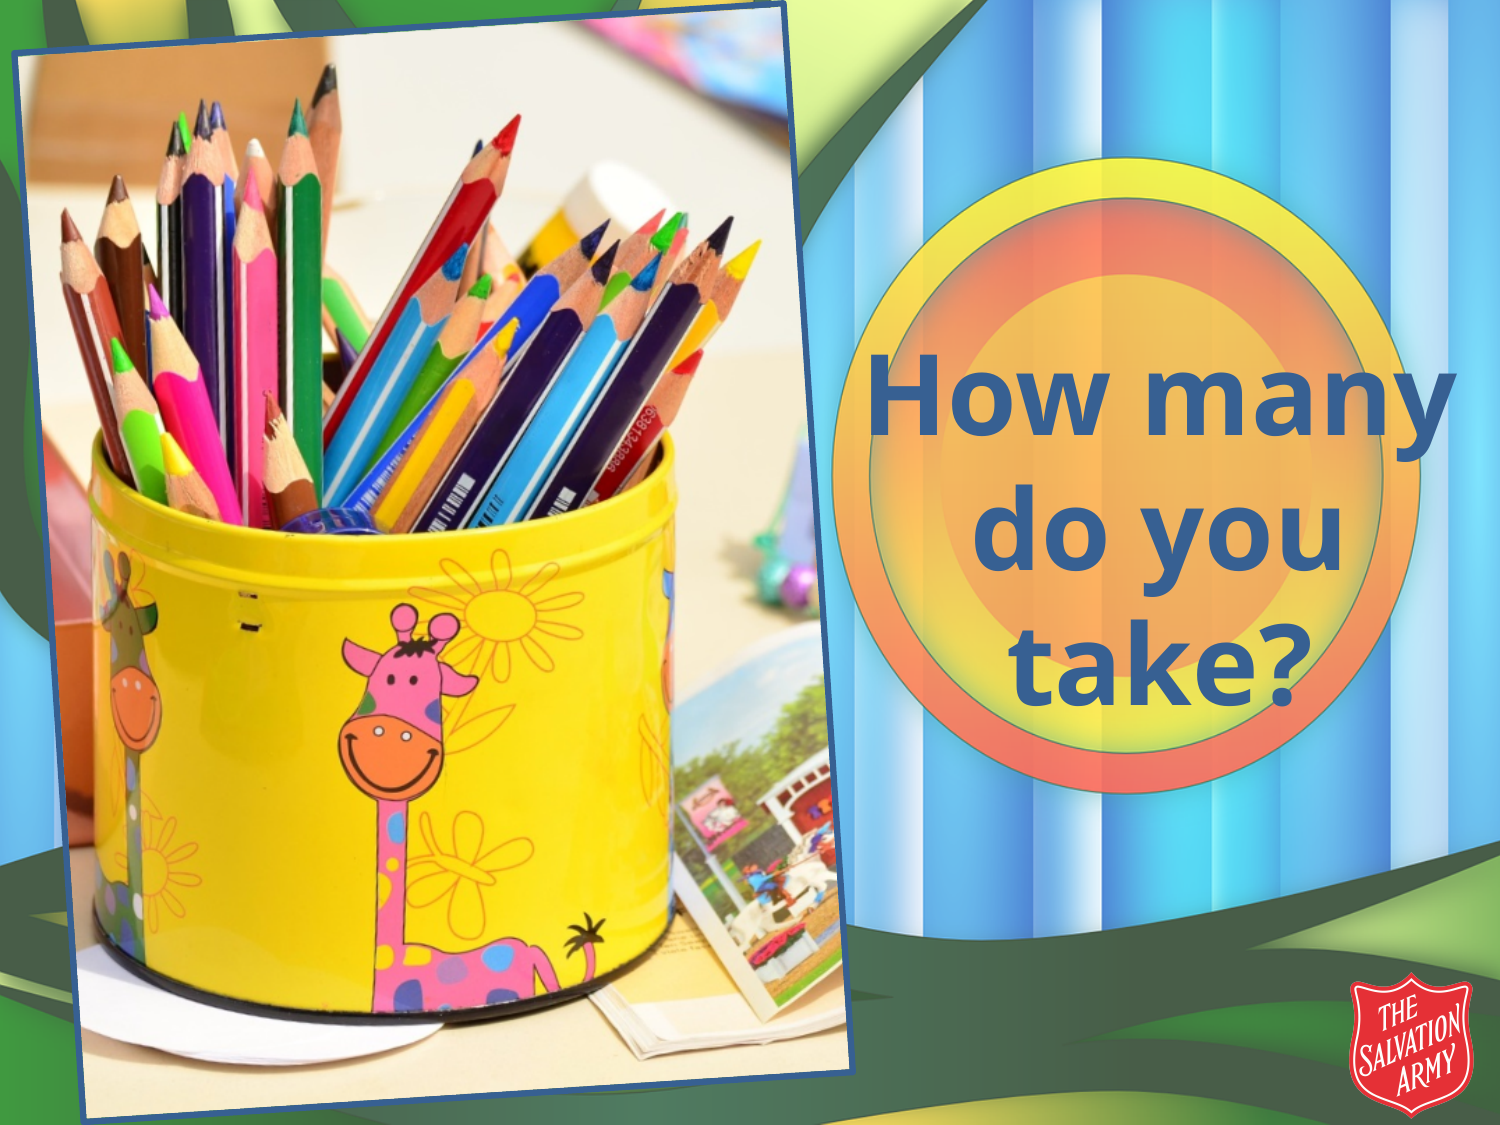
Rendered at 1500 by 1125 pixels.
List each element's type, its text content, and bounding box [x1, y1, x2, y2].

text_box How many do you take? [821, 315, 1500, 736]
picture [1344, 970, 1479, 1122]
picture [18, 8, 849, 1118]
